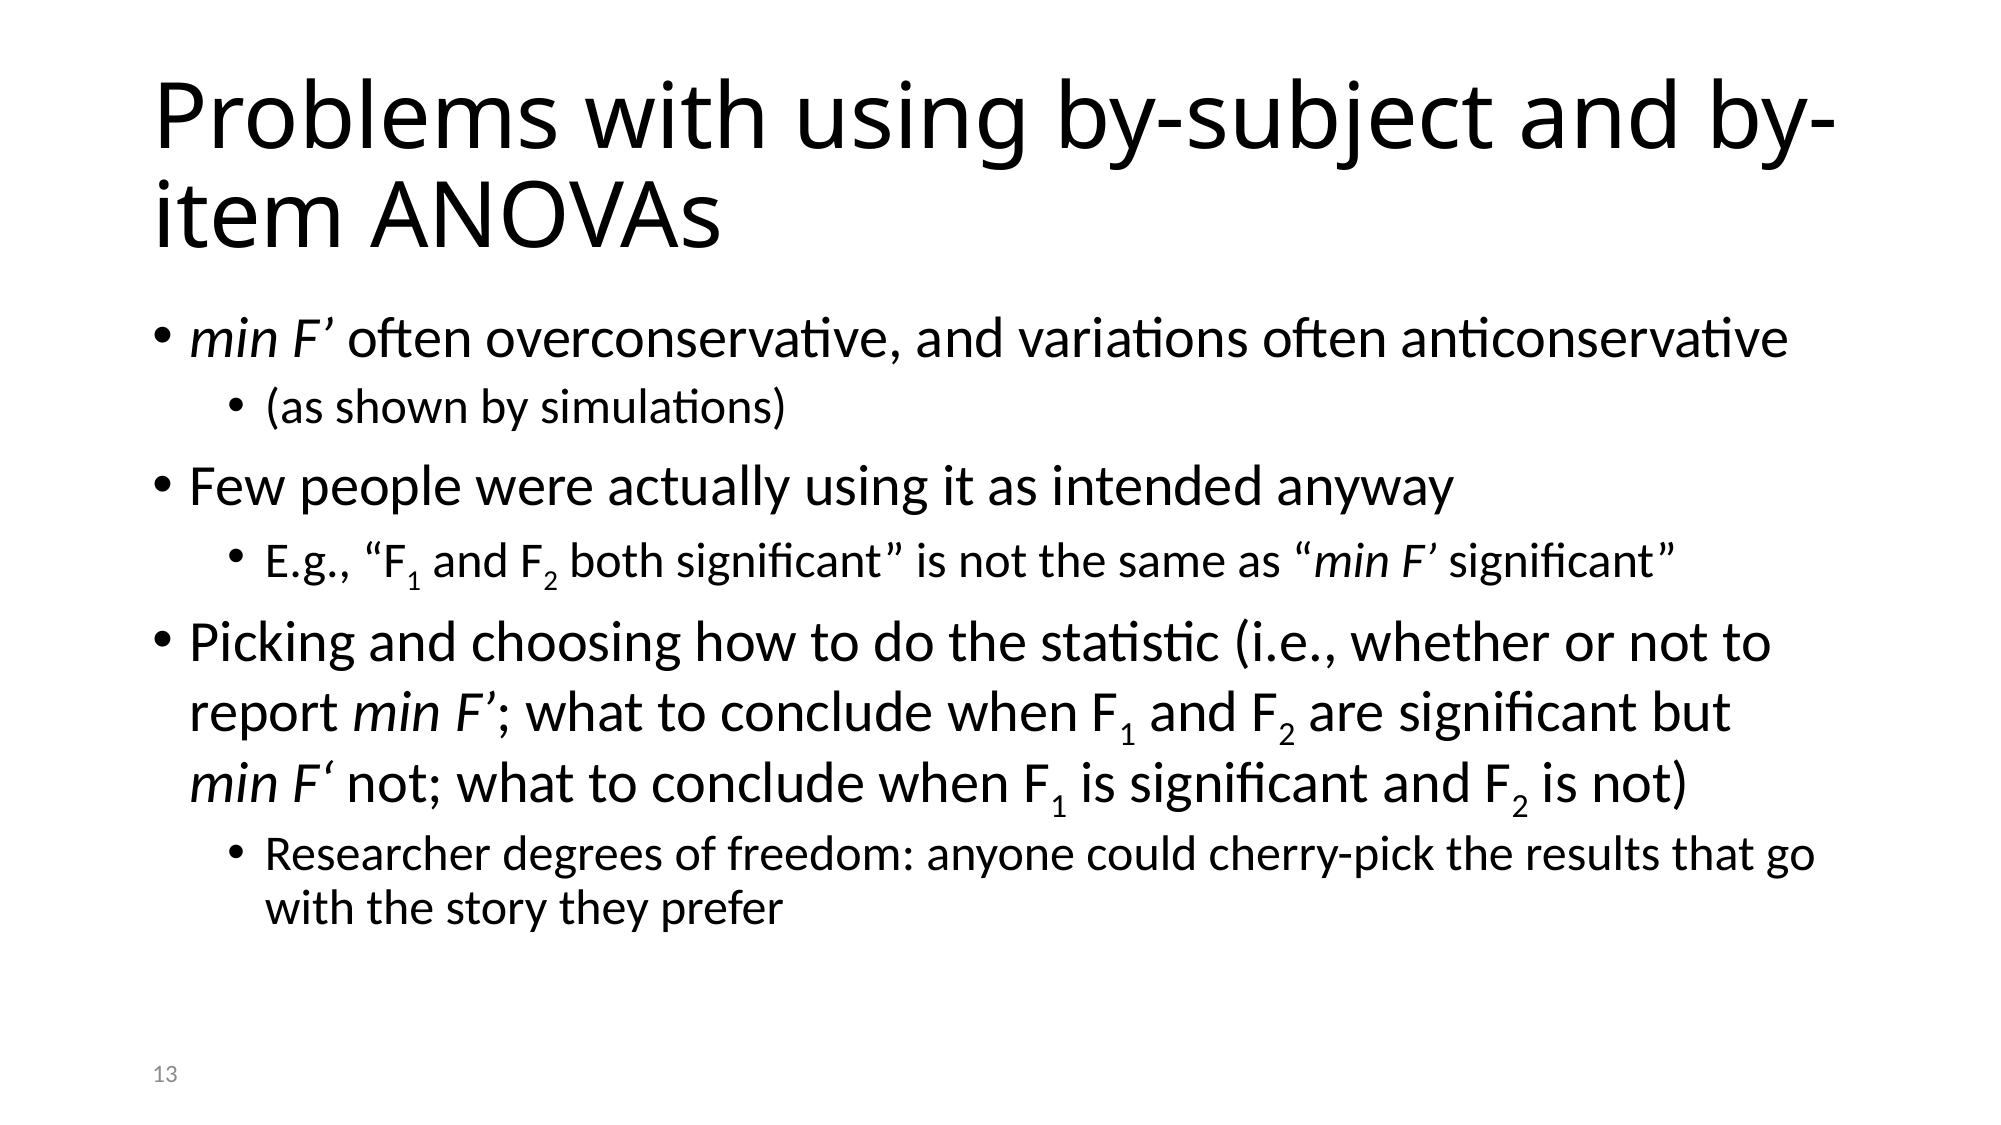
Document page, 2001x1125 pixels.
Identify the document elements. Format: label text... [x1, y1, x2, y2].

title Problems with using by-subject and by-item ANOVAs [137, 59, 1863, 278]
slide_number 13 [137, 1042, 588, 1103]
list min F’ often overconservative, and variations often anticonservative (as shown by simulations) Few people were actually using it as intended anyway E.g., “F1 and F2 both significant” is not the same as “min F’ significant” Picking and choosing how to do the statistic (i.e., whether or not to report min F’; what to conclude when F1 and F2 are significant but min F‘ not; what to conclude when F1 is significant and F2 is not) Researcher degrees of freedom: anyone could cherry-pick the results that go with the story they prefer [137, 299, 1863, 1014]
